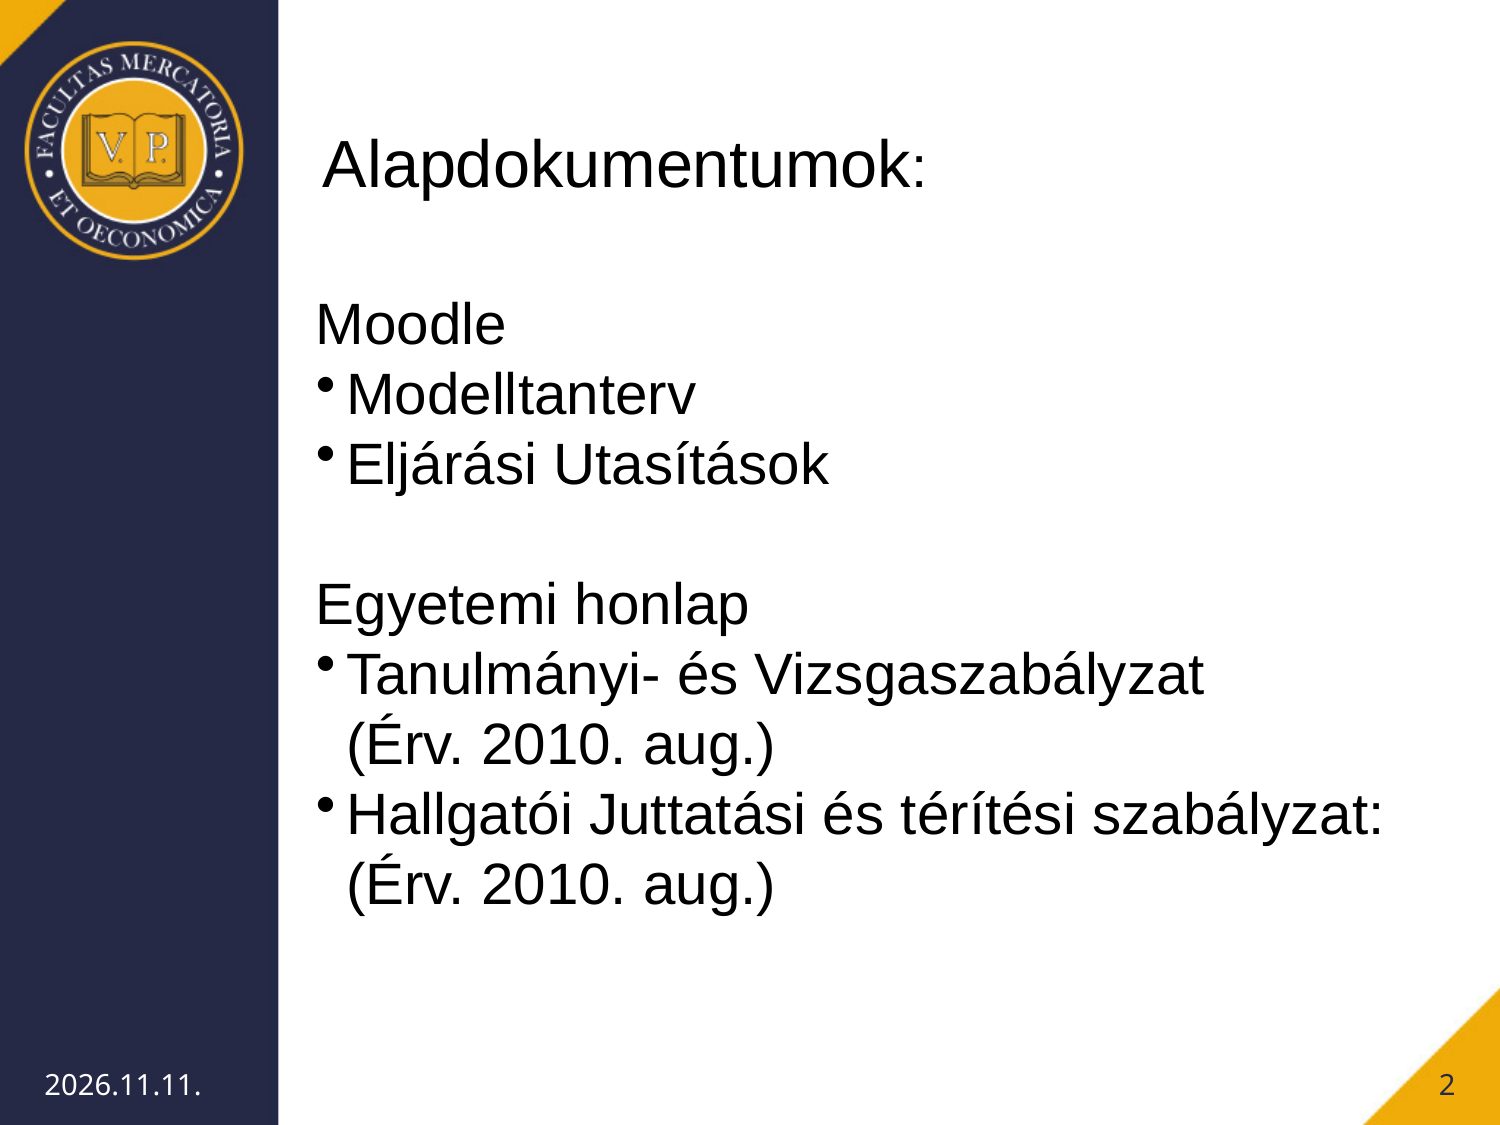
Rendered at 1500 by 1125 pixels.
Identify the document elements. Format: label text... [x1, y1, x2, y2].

text_box Alapdokumentumok: [308, 113, 943, 209]
text_box Moodle Modelltanterv Eljárási Utasítások Egyetemi honlap Tanulmányi- és Vizsgaszabályzat (Érv. 2010. aug.) Hallgatói Juttatási és térítési szabályzat: (Érv. 2010. aug.) [301, 278, 1483, 924]
picture [0, 0, 1500, 1125]
slide_number 2 [1074, 1058, 1471, 1103]
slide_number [29, 1058, 255, 1103]
